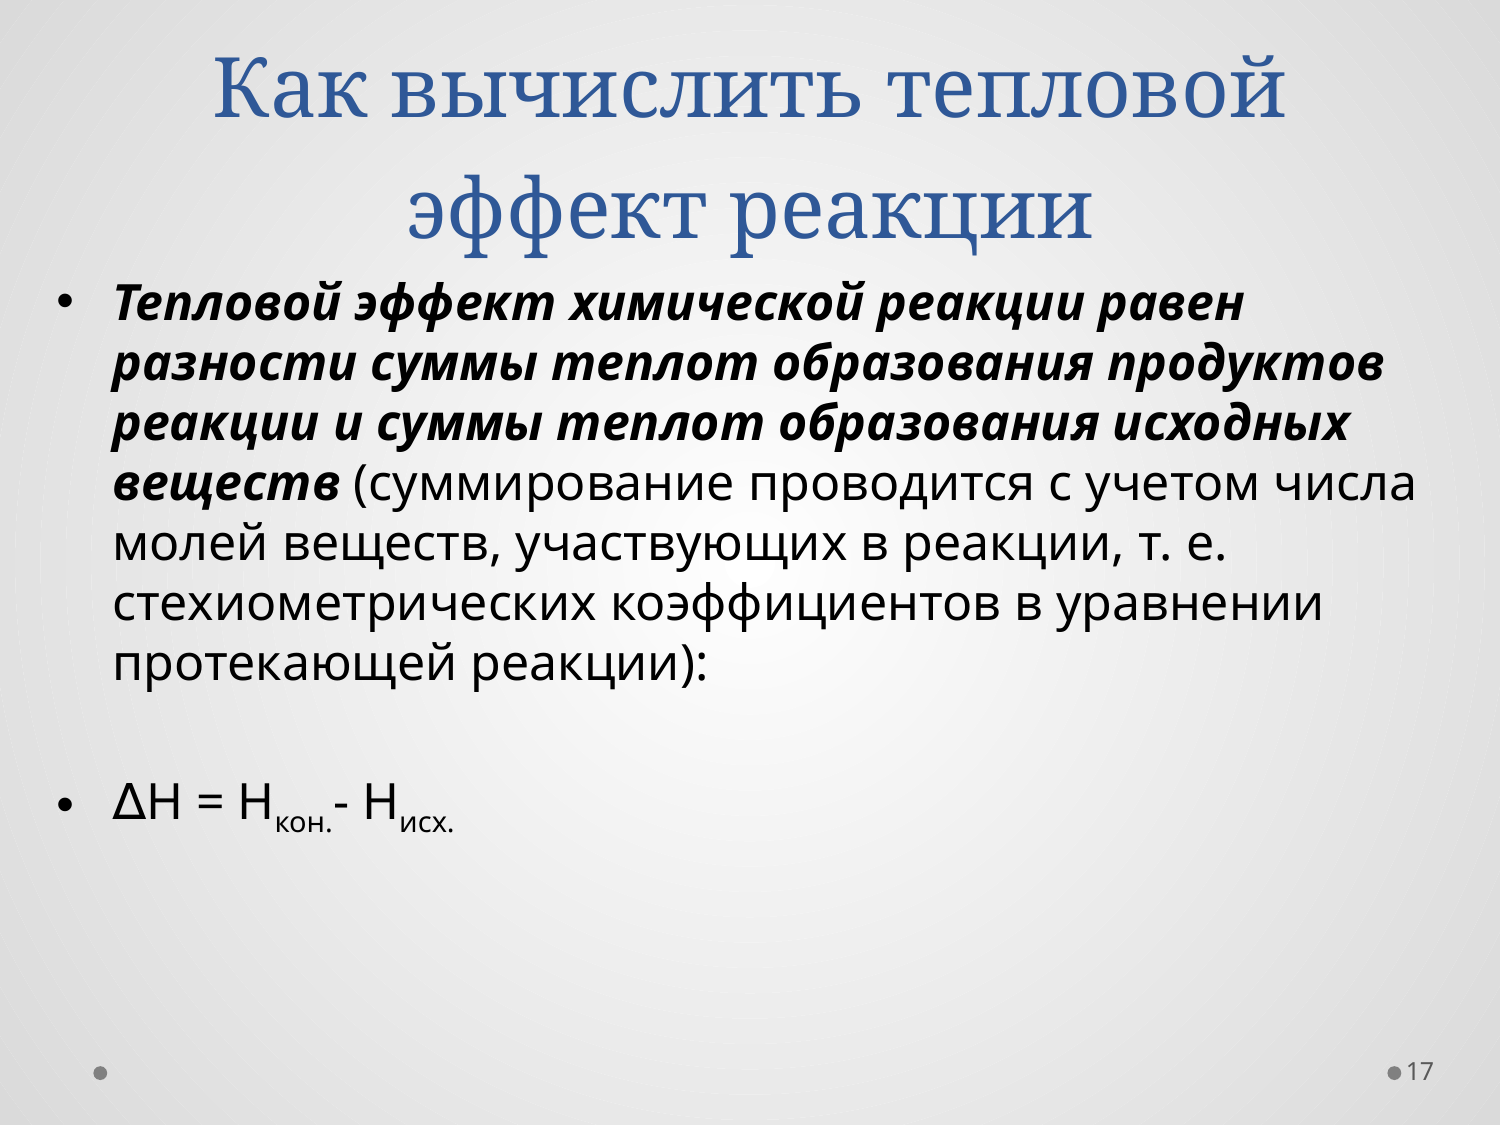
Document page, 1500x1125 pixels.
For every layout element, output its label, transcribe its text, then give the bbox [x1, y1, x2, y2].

list Тепловой эффект химической реакции равен разности суммы теплот образования продуктов реакции и суммы теплот образования исходных веществ (суммирование проводится с учетом числа молей веществ, участвующих в реакции, т. е. стехиометрических коэффициентов в уравнении протекающей реакции): ∆H = Hкон.- Hисх. [41, 262, 1459, 1005]
title Как вычислить тепловой эффект реакции [75, 0, 1425, 262]
slide_number 17 [1401, 1042, 1494, 1103]
